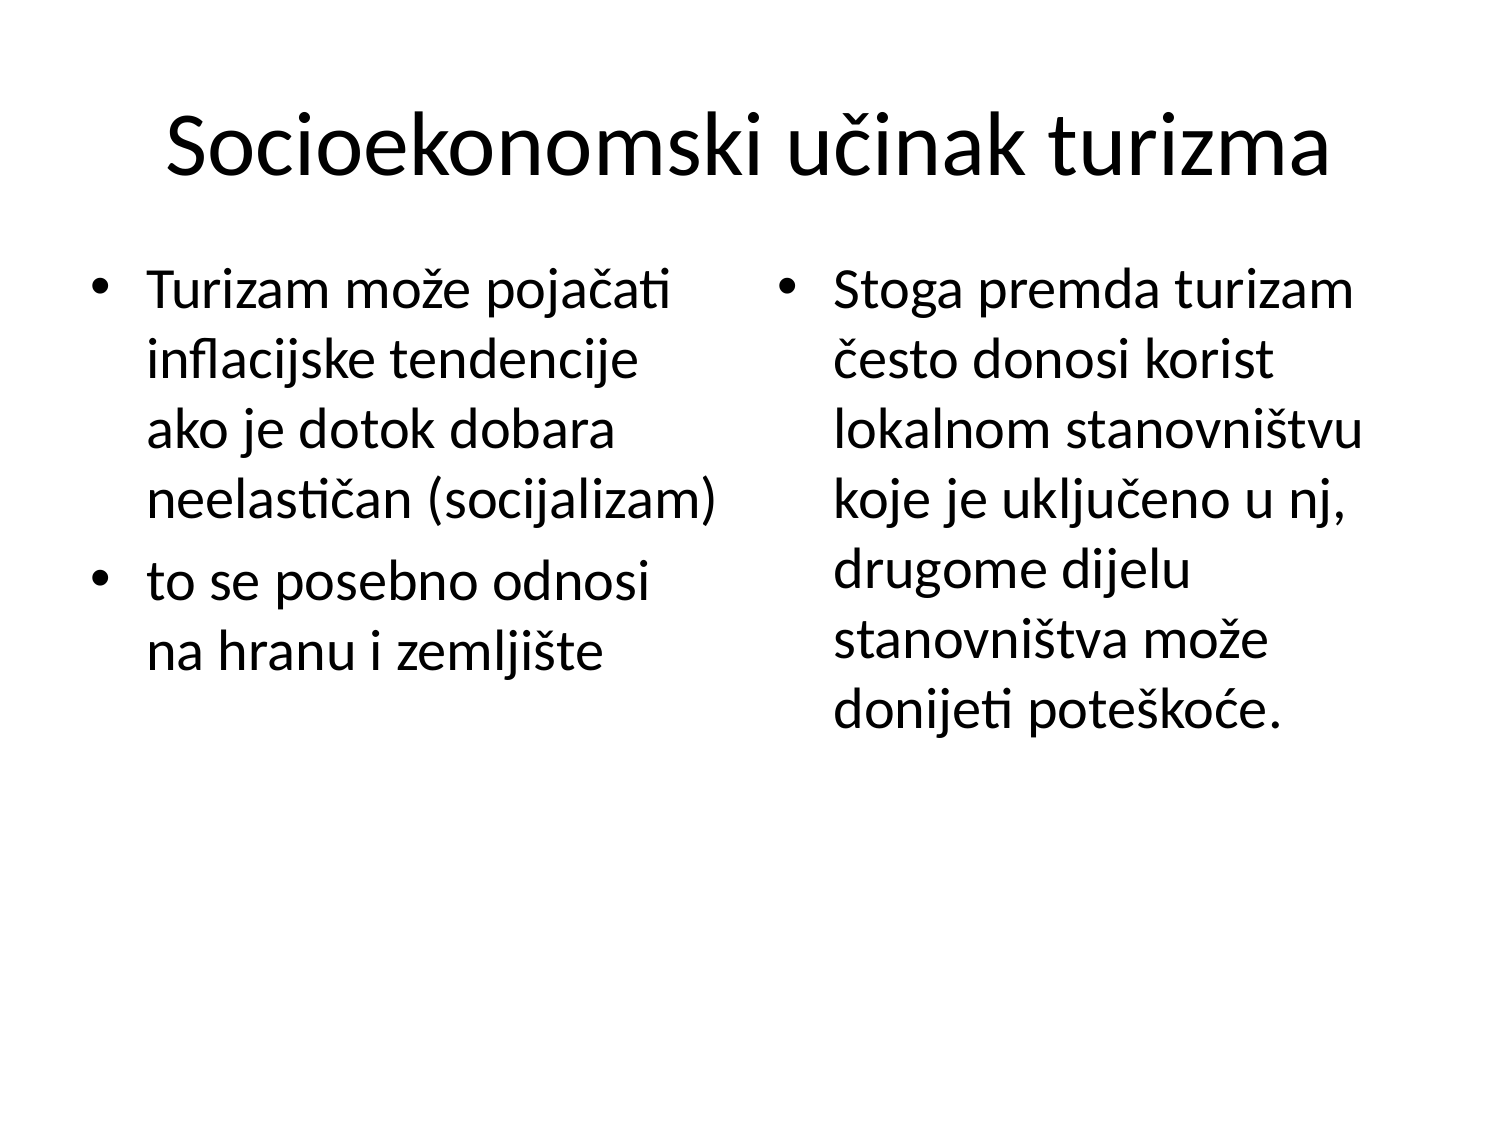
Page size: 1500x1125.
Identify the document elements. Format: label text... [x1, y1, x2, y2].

list Turizam može pojačati inflacijske tendencije ako je dotok dobara neelastičan (socijalizam) to se posebno odnosi na hranu i zemljište [75, 242, 738, 986]
list Stoga premda turizam često donosi korist lokalnom stanovništvu koje je uključeno u nj, drugome dijelu stanovništva može donijeti poteškoće. [762, 242, 1425, 986]
title Socioekonomski učinak turizma [75, 45, 1425, 233]
